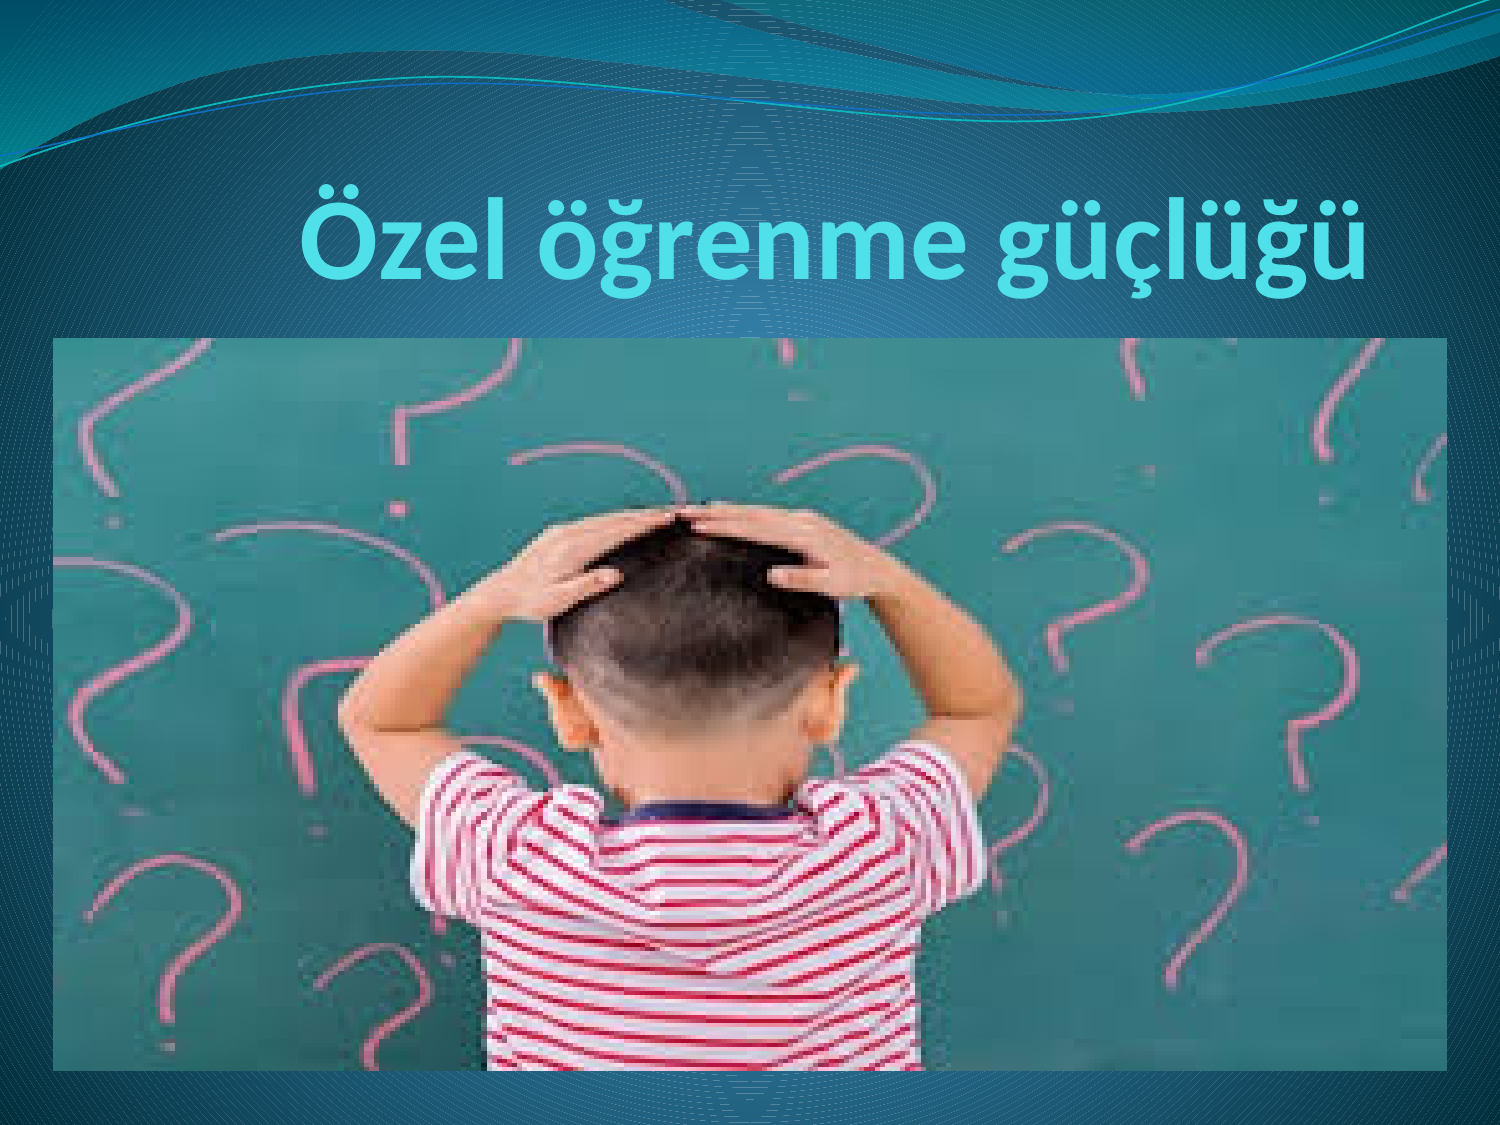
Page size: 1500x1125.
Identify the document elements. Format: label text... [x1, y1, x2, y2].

picture [52, 337, 1448, 1071]
title Özel öğrenme güçlüğü [87, 101, 1376, 303]
